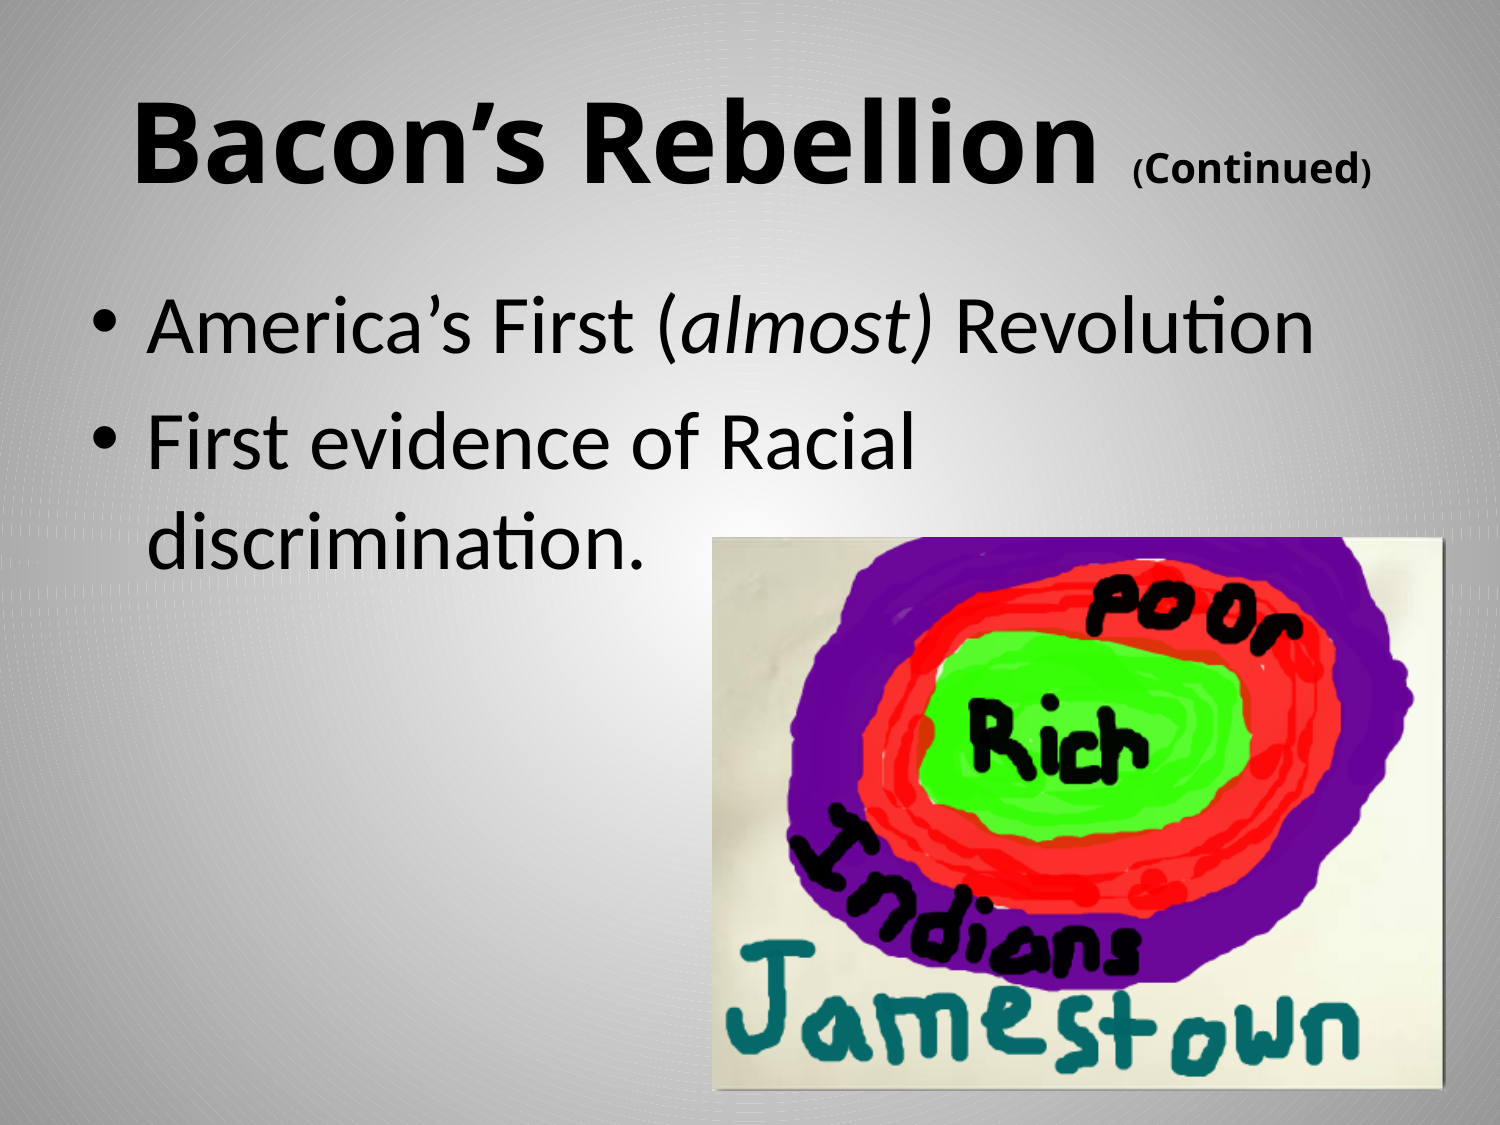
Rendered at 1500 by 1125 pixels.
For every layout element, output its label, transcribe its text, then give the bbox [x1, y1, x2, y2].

title Bacon’s Rebellion (Continued) [75, 45, 1425, 233]
picture [712, 537, 1446, 1091]
list America’s First (almost) Revolution First evidence of Racial discrimination. [75, 262, 1425, 1005]
